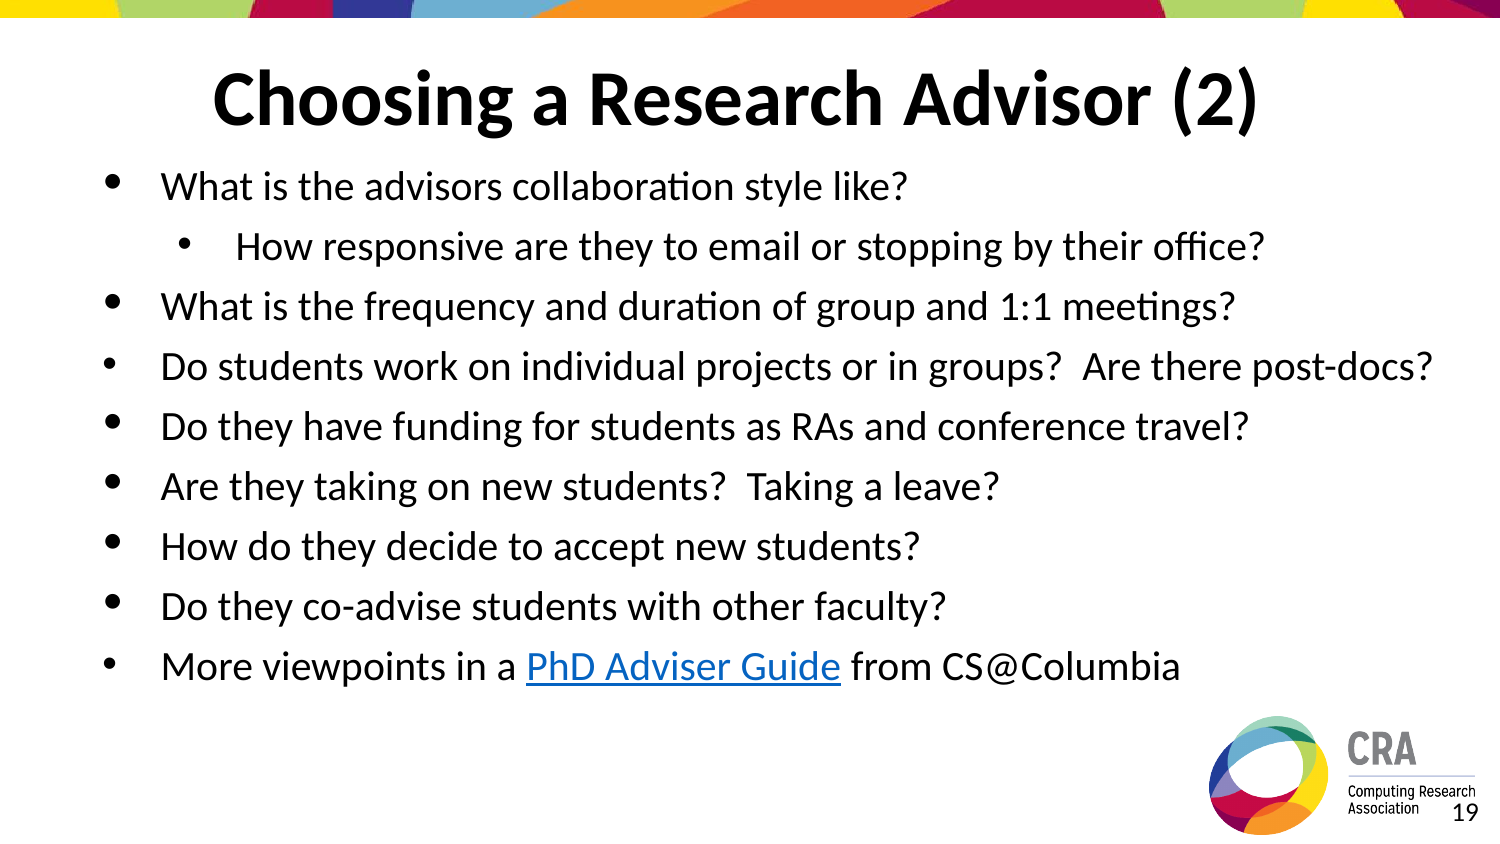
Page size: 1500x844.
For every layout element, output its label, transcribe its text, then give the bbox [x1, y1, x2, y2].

list What is the advisors collaboration style like? How responsive are they to email or stopping by their office? What is the frequency and duration of group and 1:1 meetings? Do students work on individual projects or in groups? Are there post-docs? Do they have funding for students as RAs and conference travel? Are they taking on new students? Taking a leave? How do they decide to accept new students? Do they co-advise students with other faculty? More viewpoints in a PhD Adviser Guide from CS@Columbia [70, 88, 1453, 756]
slide_number ‹#› [1403, 779, 1494, 844]
picture [0, 0, 1500, 18]
picture [1209, 716, 1475, 835]
title Choosing a Research Advisor (2) [90, 17, 1385, 88]
